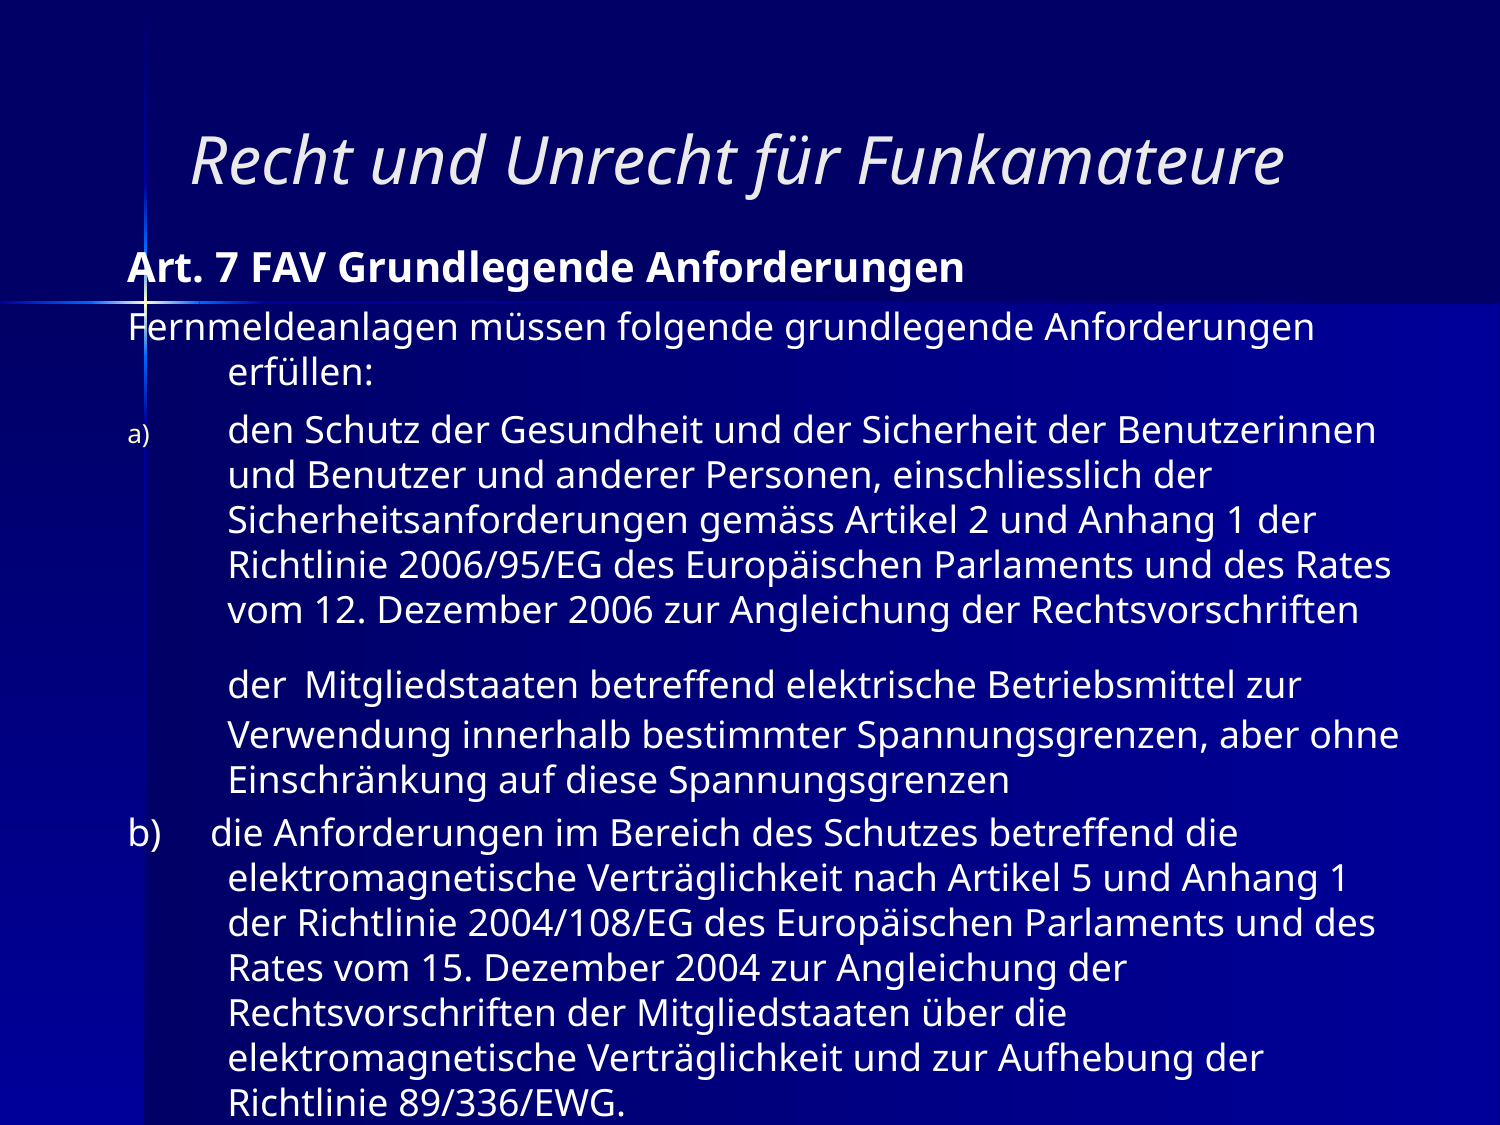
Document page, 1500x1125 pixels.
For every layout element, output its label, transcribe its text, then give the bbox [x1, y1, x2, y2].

title Recht und Unrecht für Funkamateure [174, 50, 1413, 208]
list Art. 7 FAV Grundlegende Anforderungen Fernmeldeanlagen müssen folgende grundlegende Anforderungen erfüllen: den Schutz der Gesundheit und der Sicherheit der Benutzerinnen und Benutzer und anderer Personen, einschliesslich der Sicherheitsanforderungen gemäss Artikel 2 und Anhang 1 der Richtlinie 2006/95/EG des Europäischen Parlaments und des Rates vom 12. Dezember 2006 zur Angleichung der Rechtsvorschriften der Mitgliedstaaten betreffend elektrische Betriebsmittel zur Verwendung innerhalb bestimmter Spannungsgrenzen, aber ohne Einschränkung auf diese Spannungsgrenzen b) die Anforderungen im Bereich des Schutzes betreffend die elektromagnetische Verträglichkeit nach Artikel 5 und Anhang 1 der Richtlinie 2004/108/EG des Europäischen Parlaments und des Rates vom 15. Dezember 2004 zur Angleichung der Rechtsvorschriften der Mitgliedstaaten über die elektromagnetische Verträglichkeit und zur Aufhebung der Richtlinie 89/336/EWG. [112, 208, 1436, 931]
